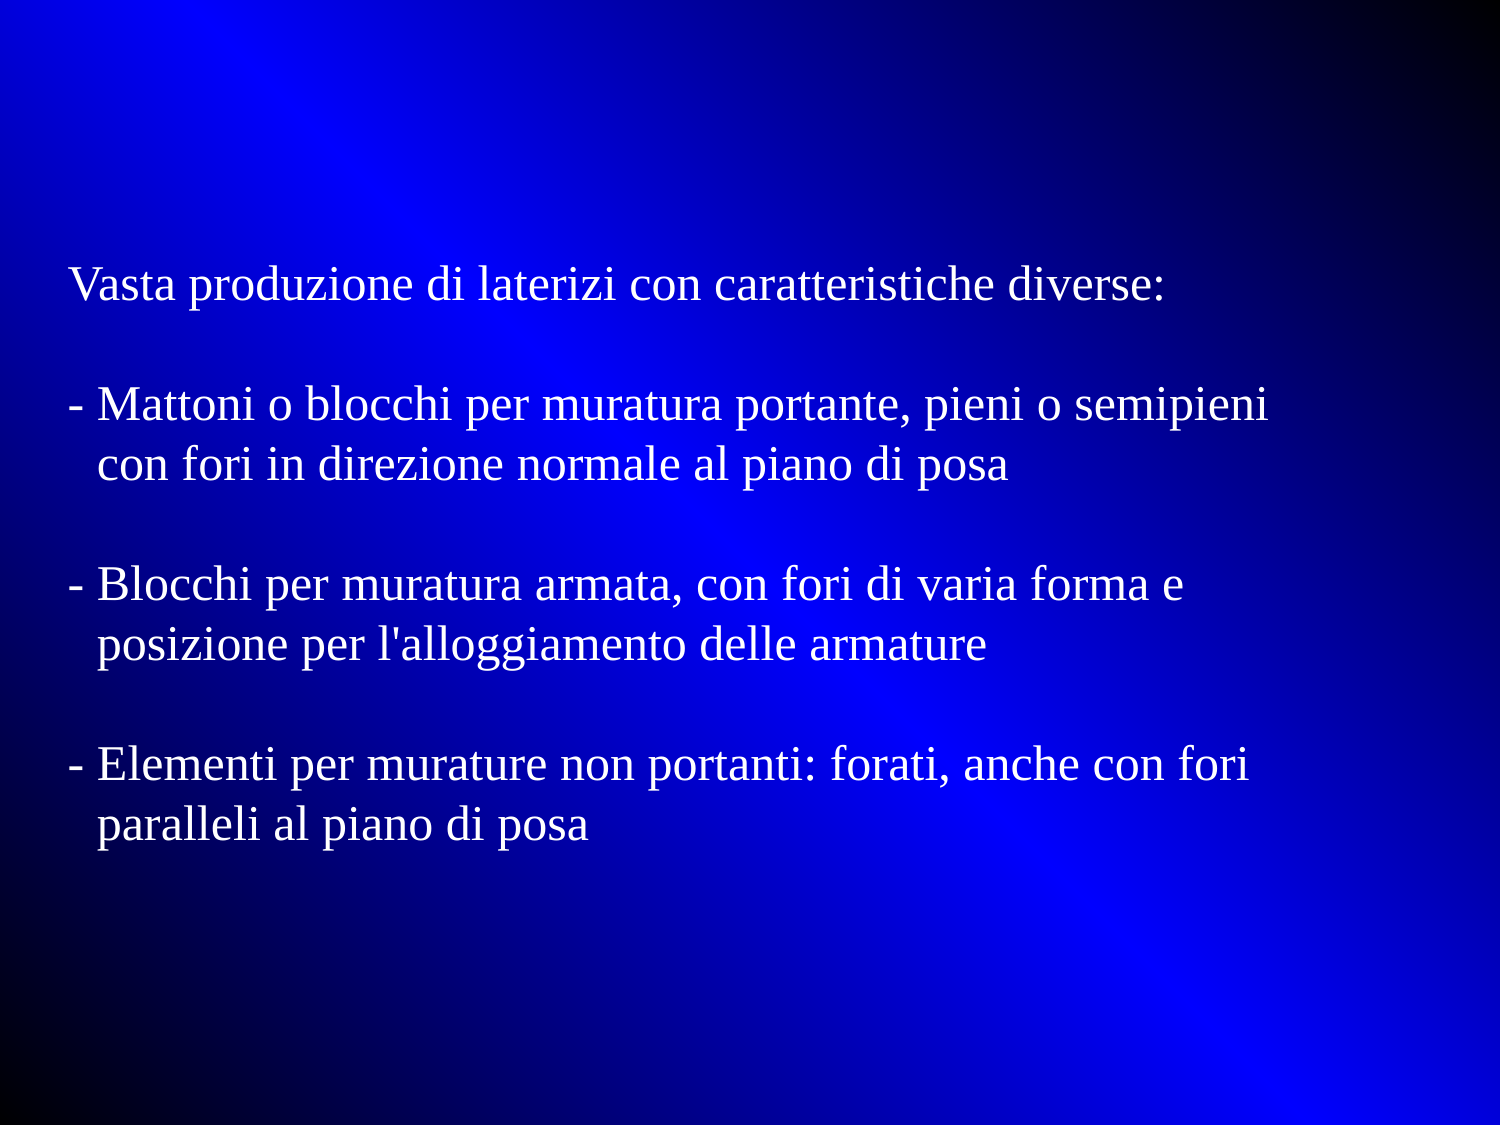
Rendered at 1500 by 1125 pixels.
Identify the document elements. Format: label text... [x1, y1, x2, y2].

text_box Vasta produzione di laterizi con caratteristiche diverse: - Mattoni o blocchi per muratura portante, pieni o semipieni con fori in direzione normale al piano di posa - Blocchi per muratura armata, con fori di varia forma e posizione per l'alloggiamento delle armature - Elementi per murature non portanti: forati, anche con fori paralleli al piano di posa [53, 243, 1365, 859]
